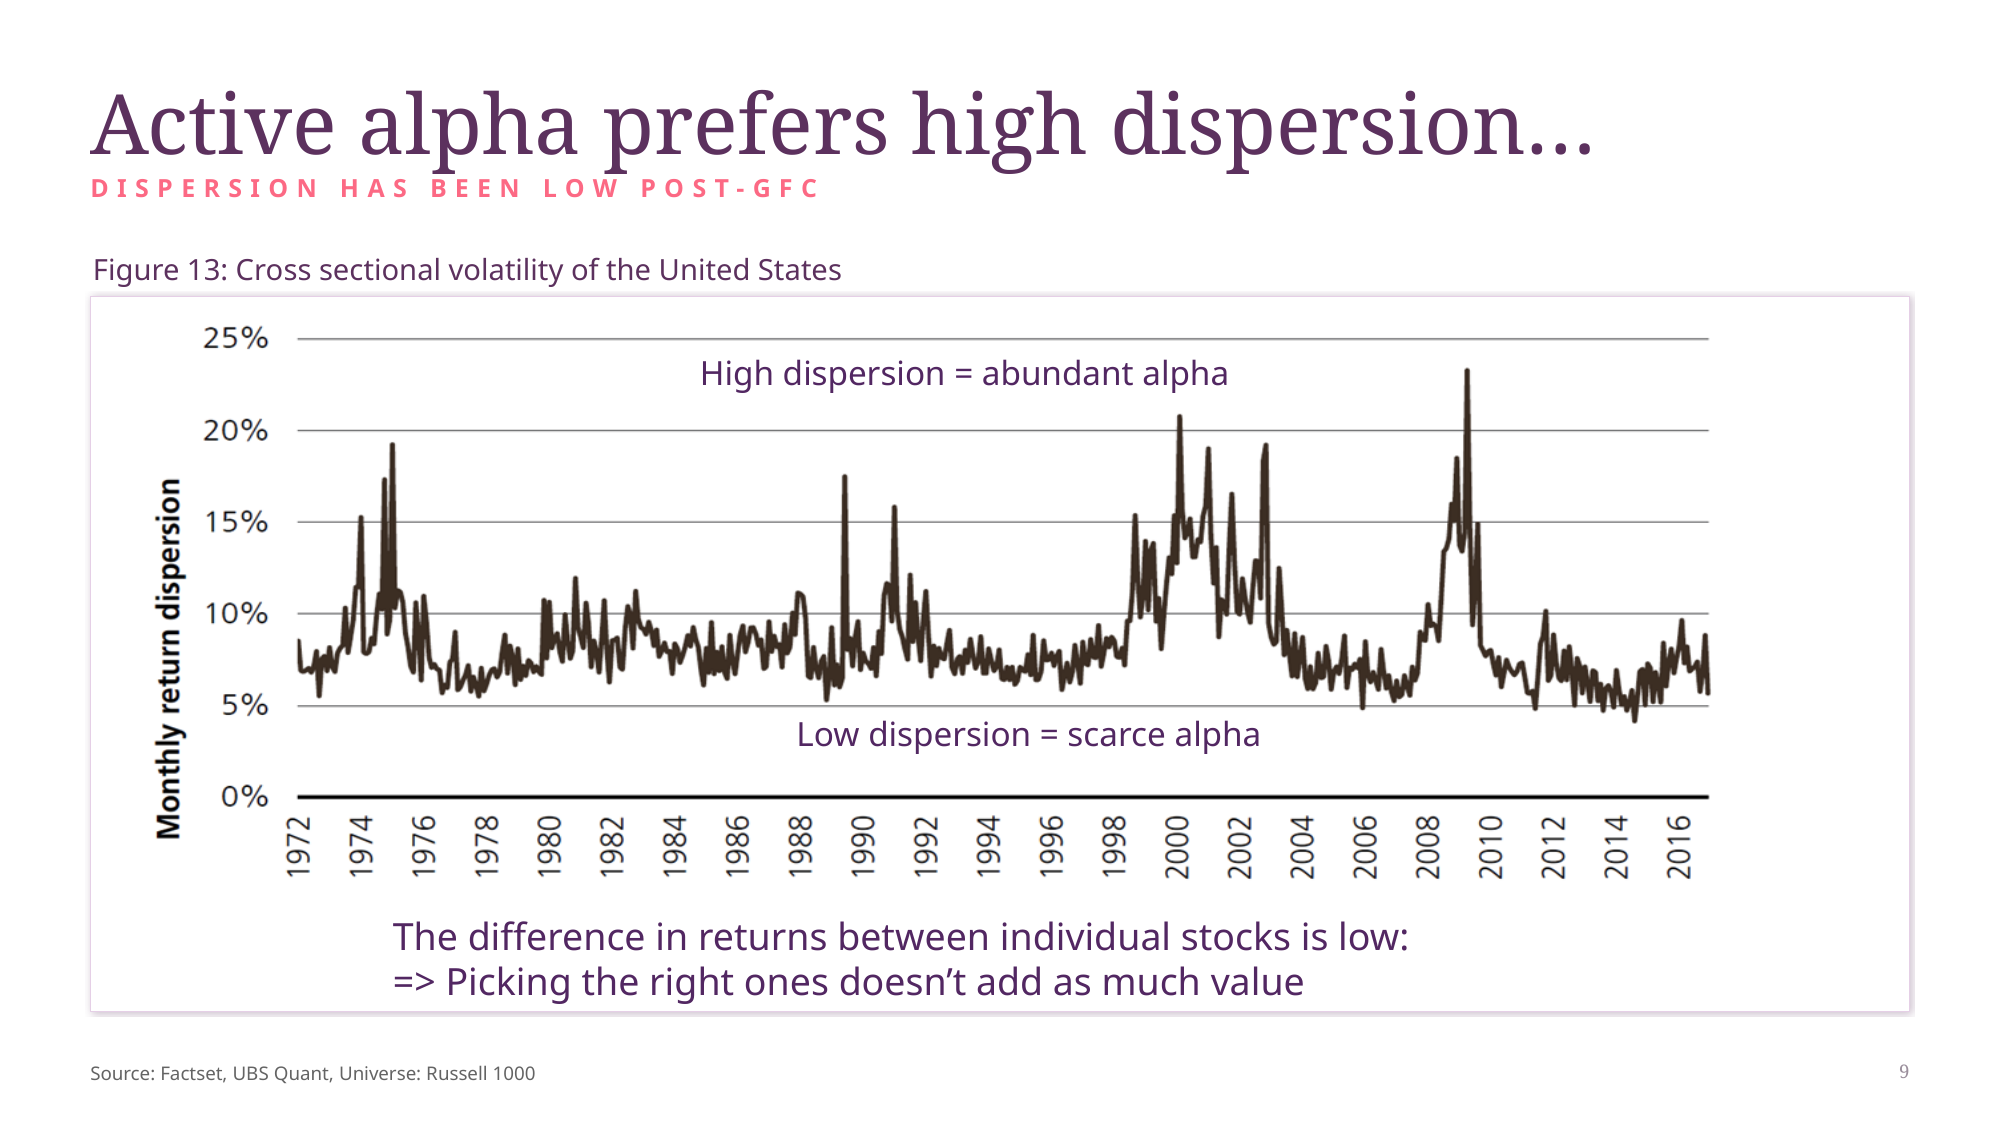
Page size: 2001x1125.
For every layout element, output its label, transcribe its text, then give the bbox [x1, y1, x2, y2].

list Active alpha prefers high dispersion… Dispersion has been low post-gfc [90, 82, 1910, 204]
text_box Figure 13: Cross sectional volatility of the United States [92, 251, 1209, 287]
text_box Source: Factset, UBS Quant, Universe: Russell 1000 [90, 1061, 1280, 1084]
picture [125, 321, 1756, 890]
slide_number 9 [1888, 1062, 1910, 1084]
text_box The difference in returns between individual stocks is low: => Picking the right ones doesn’t add as much value [385, 905, 1541, 1011]
